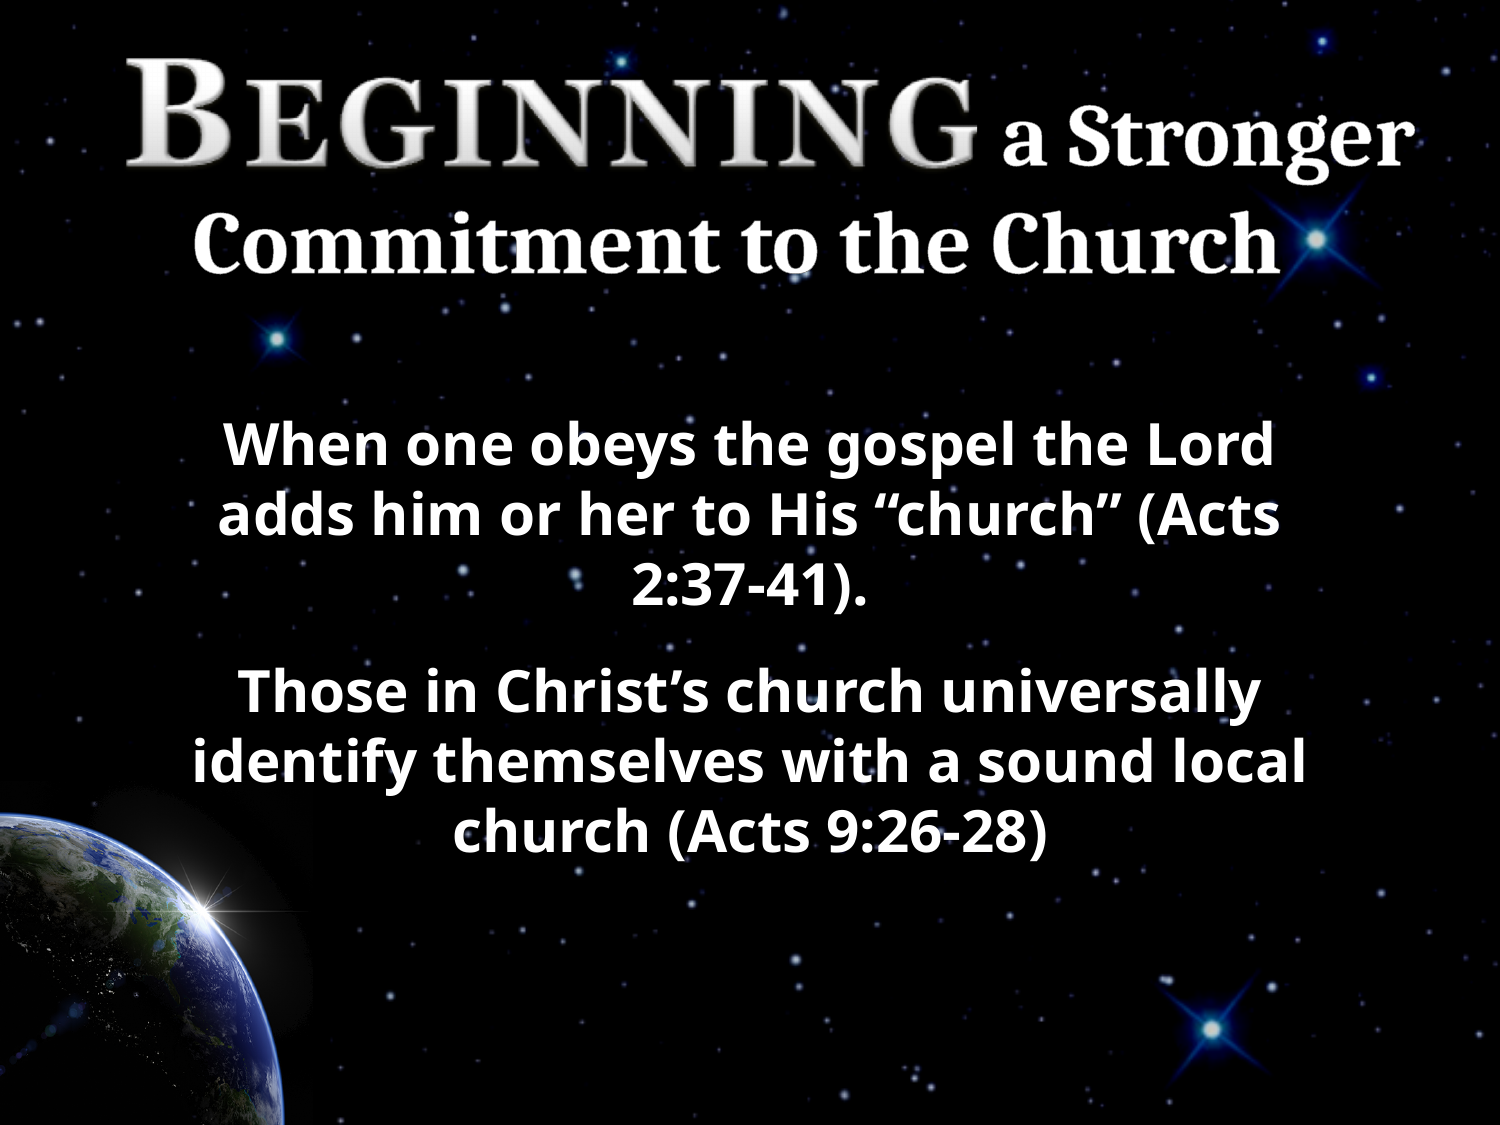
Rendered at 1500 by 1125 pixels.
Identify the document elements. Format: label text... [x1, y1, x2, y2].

text_box a Stronger Commitment to the Church [24, 68, 1450, 299]
list When one obeys the gospel the Lord adds him or her to His “church” (Acts 2:37-41). Those in Christ’s church universally identify themselves with a sound local church (Acts 9:26-28) [162, 399, 1338, 1063]
picture [0, 0, 1500, 1125]
